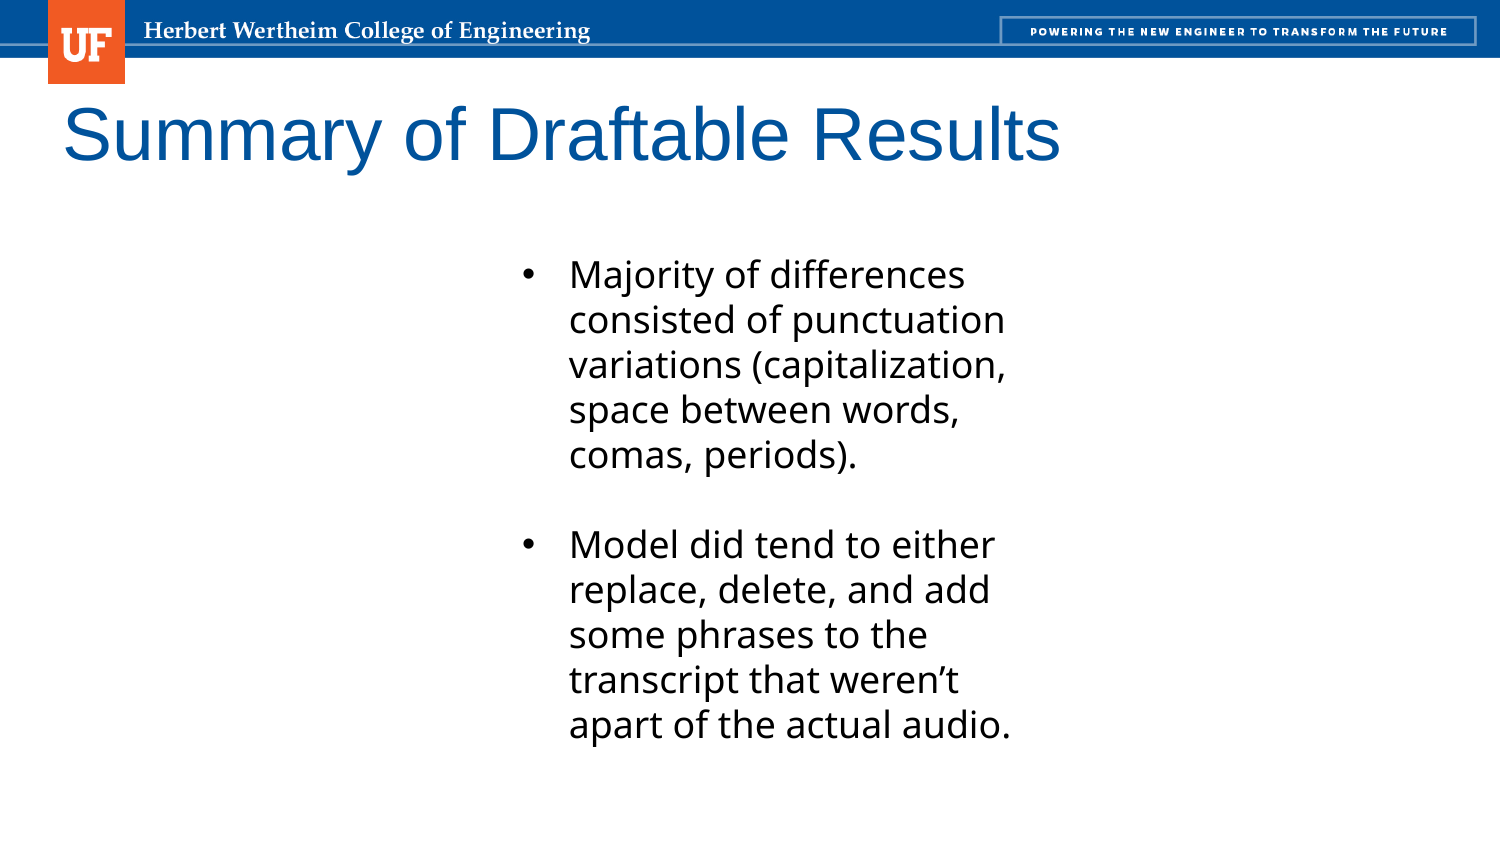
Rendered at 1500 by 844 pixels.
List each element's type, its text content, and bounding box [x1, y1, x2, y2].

title Summary of Draftable Results [47, 77, 1288, 216]
picture [0, 0, 1500, 84]
text_box Majority of differences consisted of punctuation variations (capitalization, space between words, comas, periods). Model did tend to either replace, delete, and add some phrases to the transcript that weren’t apart of the actual audio. [432, 198, 1068, 843]
